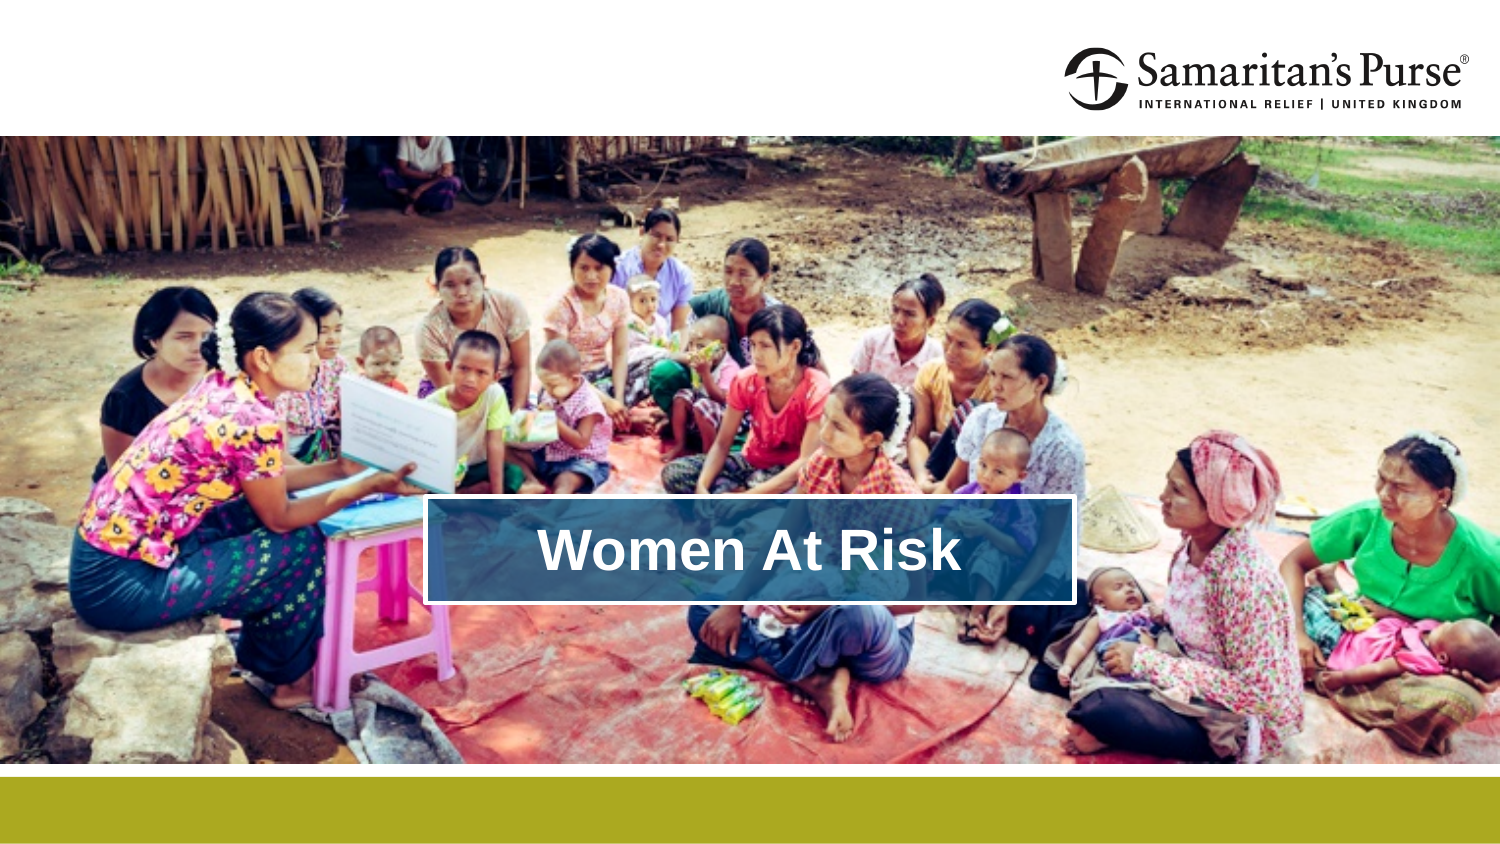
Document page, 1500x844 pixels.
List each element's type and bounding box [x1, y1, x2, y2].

list [0, 136, 1500, 764]
picture [1054, 35, 1479, 123]
